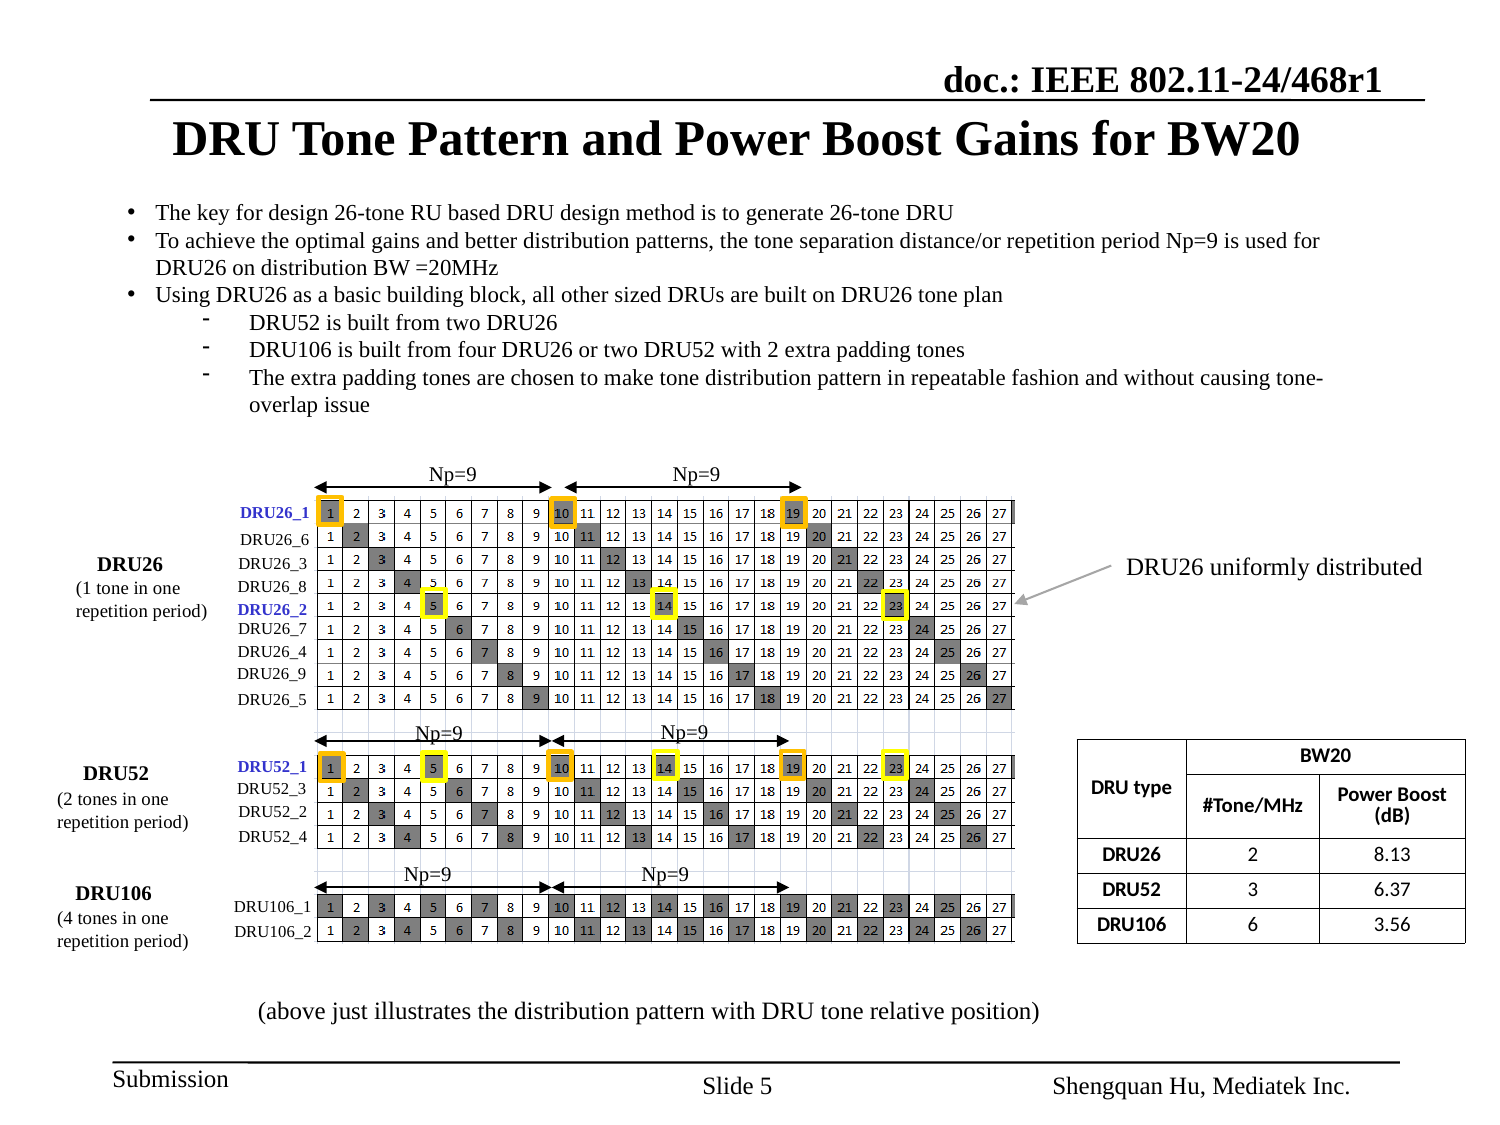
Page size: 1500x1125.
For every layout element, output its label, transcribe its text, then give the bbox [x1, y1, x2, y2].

text_box DRU52_4 [223, 818, 308, 854]
text_box (2 tones in one repetition period) [42, 779, 211, 840]
table_header BW20 [1187, 740, 1465, 774]
text_box DRU52 [68, 751, 165, 779]
text_box Np=9 [657, 452, 746, 486]
text_box Shengquan Hu, Mediatek Inc. [1037, 1062, 1402, 1088]
table_cell DRU26 [1078, 839, 1186, 873]
text_box DRU106_1 [219, 888, 308, 913]
text_box DRU106_2 [219, 913, 311, 949]
table_header DRU type [1078, 740, 1186, 838]
table_cell 3 [1187, 874, 1319, 908]
text_box DRU26_3 [223, 545, 308, 568]
text_box DRU52_1 [222, 748, 308, 770]
text_box DRU52_2 [223, 806, 308, 818]
text_box (1 tone in one repetition period) [61, 568, 223, 629]
table_cell 2 [1187, 839, 1319, 873]
table_cell 8.13 [1320, 839, 1465, 873]
text_box DRU26 [82, 543, 179, 568]
table_cell #Tone/MHz [1187, 775, 1319, 838]
table_cell 6.37 [1320, 874, 1465, 908]
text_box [1013, 565, 1110, 605]
text_box (above just illustrates the distribution pattern with DRU tone relative position) [243, 987, 1056, 1033]
title DRU Tone Pattern and Power Boost Gains for BW20 [62, 109, 1411, 161]
text_box DRU26_9 [222, 655, 308, 691]
table_cell 3.56 [1320, 909, 1465, 943]
text_box DRU26_1 [225, 495, 311, 521]
picture [314, 495, 1015, 944]
text_box (4 tones in one repetition period) [42, 898, 211, 959]
text_box DRU26 uniformly distributed [1111, 543, 1439, 588]
text_box DRU26_4 [222, 633, 308, 655]
table_cell DRU52 [1078, 874, 1186, 908]
text_box DRU26_6 [225, 521, 308, 545]
text_box Np=9 [414, 452, 502, 486]
table_cell 6 [1187, 909, 1319, 943]
text_box DRU106 [60, 872, 167, 898]
text_box DRU26_7 [223, 610, 308, 646]
text_box Slide 5 [687, 1062, 813, 1100]
text_box DRU26_5 [222, 691, 308, 717]
text_box DRU26_2 [222, 604, 308, 626]
table_cell Power Boost (dB) [1320, 775, 1465, 838]
text_box The key for design 26-tone RU based DRU design method is to generate 26-tone DRU To achieve the optimal gains and better distribution patterns, the tone separation distance/or repetition period Np=9 is used for DRU26 on distribution BW =20MHz Using DRU26 as a basic building block, all other sized DRUs are built on DRU26 tone plan DRU52 is built from two DRU26 DRU106 is built from four DRU26 or two DRU52 with 2 extra padding tones The extra padding tones are chosen to make tone distribution pattern in repeatable fashion and without causing tone-overlap issue [112, 190, 1388, 425]
text_box DRU52_3 [222, 770, 308, 806]
text_box DRU26_8 [222, 568, 308, 604]
table_cell DRU106 [1078, 909, 1186, 943]
